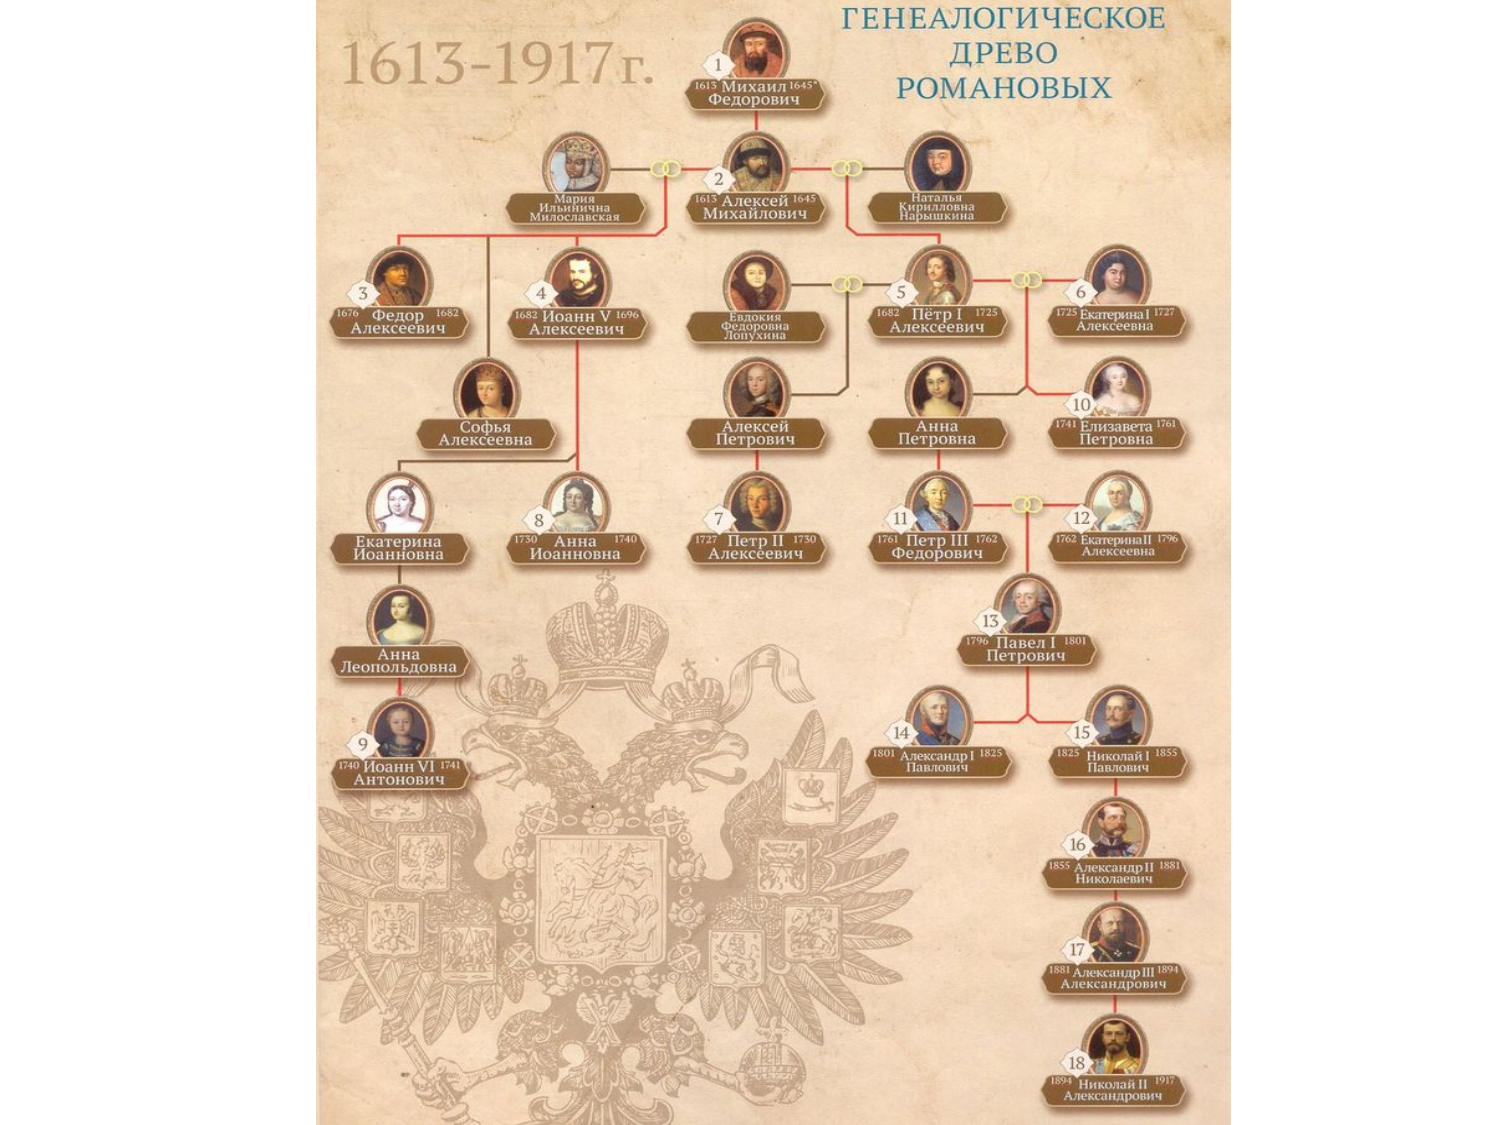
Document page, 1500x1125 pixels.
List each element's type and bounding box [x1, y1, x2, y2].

list [316, 0, 1231, 1125]
